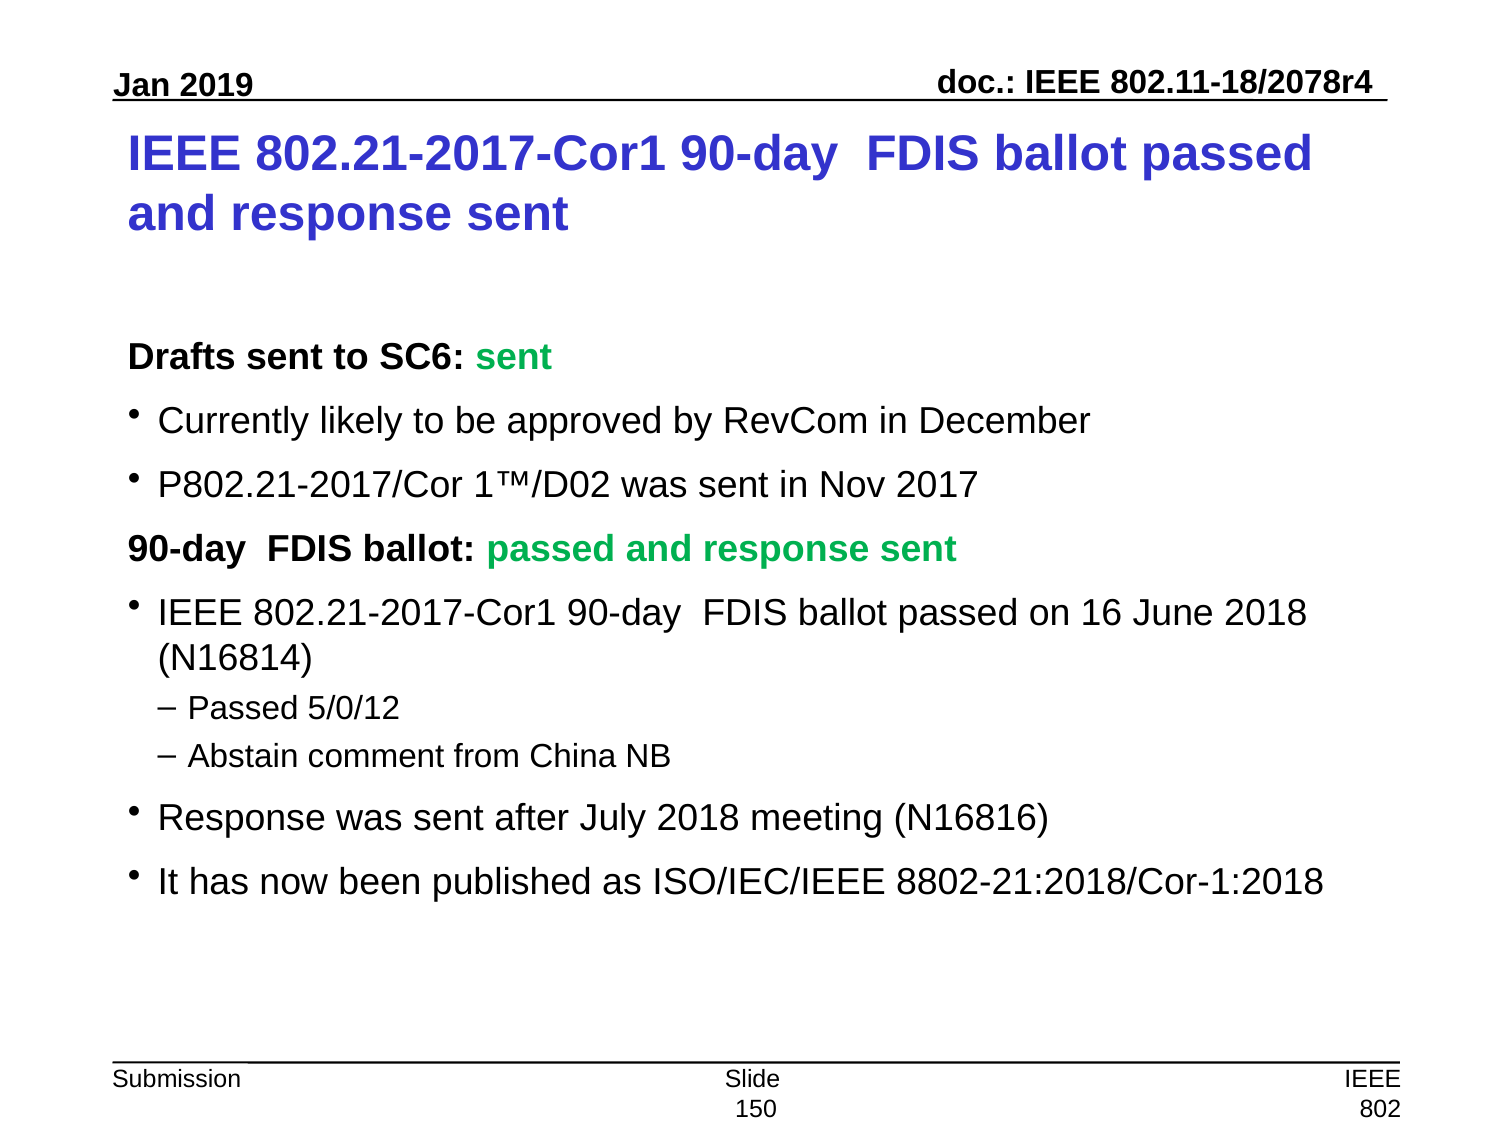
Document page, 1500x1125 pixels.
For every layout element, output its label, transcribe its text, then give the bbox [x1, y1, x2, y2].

footer IEEE 802 [1320, 1061, 1402, 1093]
slide_number Slide 150 [709, 1061, 803, 1093]
list Drafts sent to SC6: sent Currently likely to be approved by RevCom in December P802.21-2017/Cor 1™/D02 was sent in Nov 2017 90-day FDIS ballot: passed and response sent IEEE 802.21-2017-Cor1 90-day FDIS ballot passed on 16 June 2018 (N16814) Passed 5/0/12 Abstain comment from China NB Response was sent after July 2018 meeting (N16816) It has now been published as ISO/IEC/IEEE 8802-21:2018/Cor-1:2018 [112, 324, 1388, 1000]
title IEEE 802.21-2017-Cor1 90-day FDIS ballot passed and response sent [112, 112, 1388, 288]
